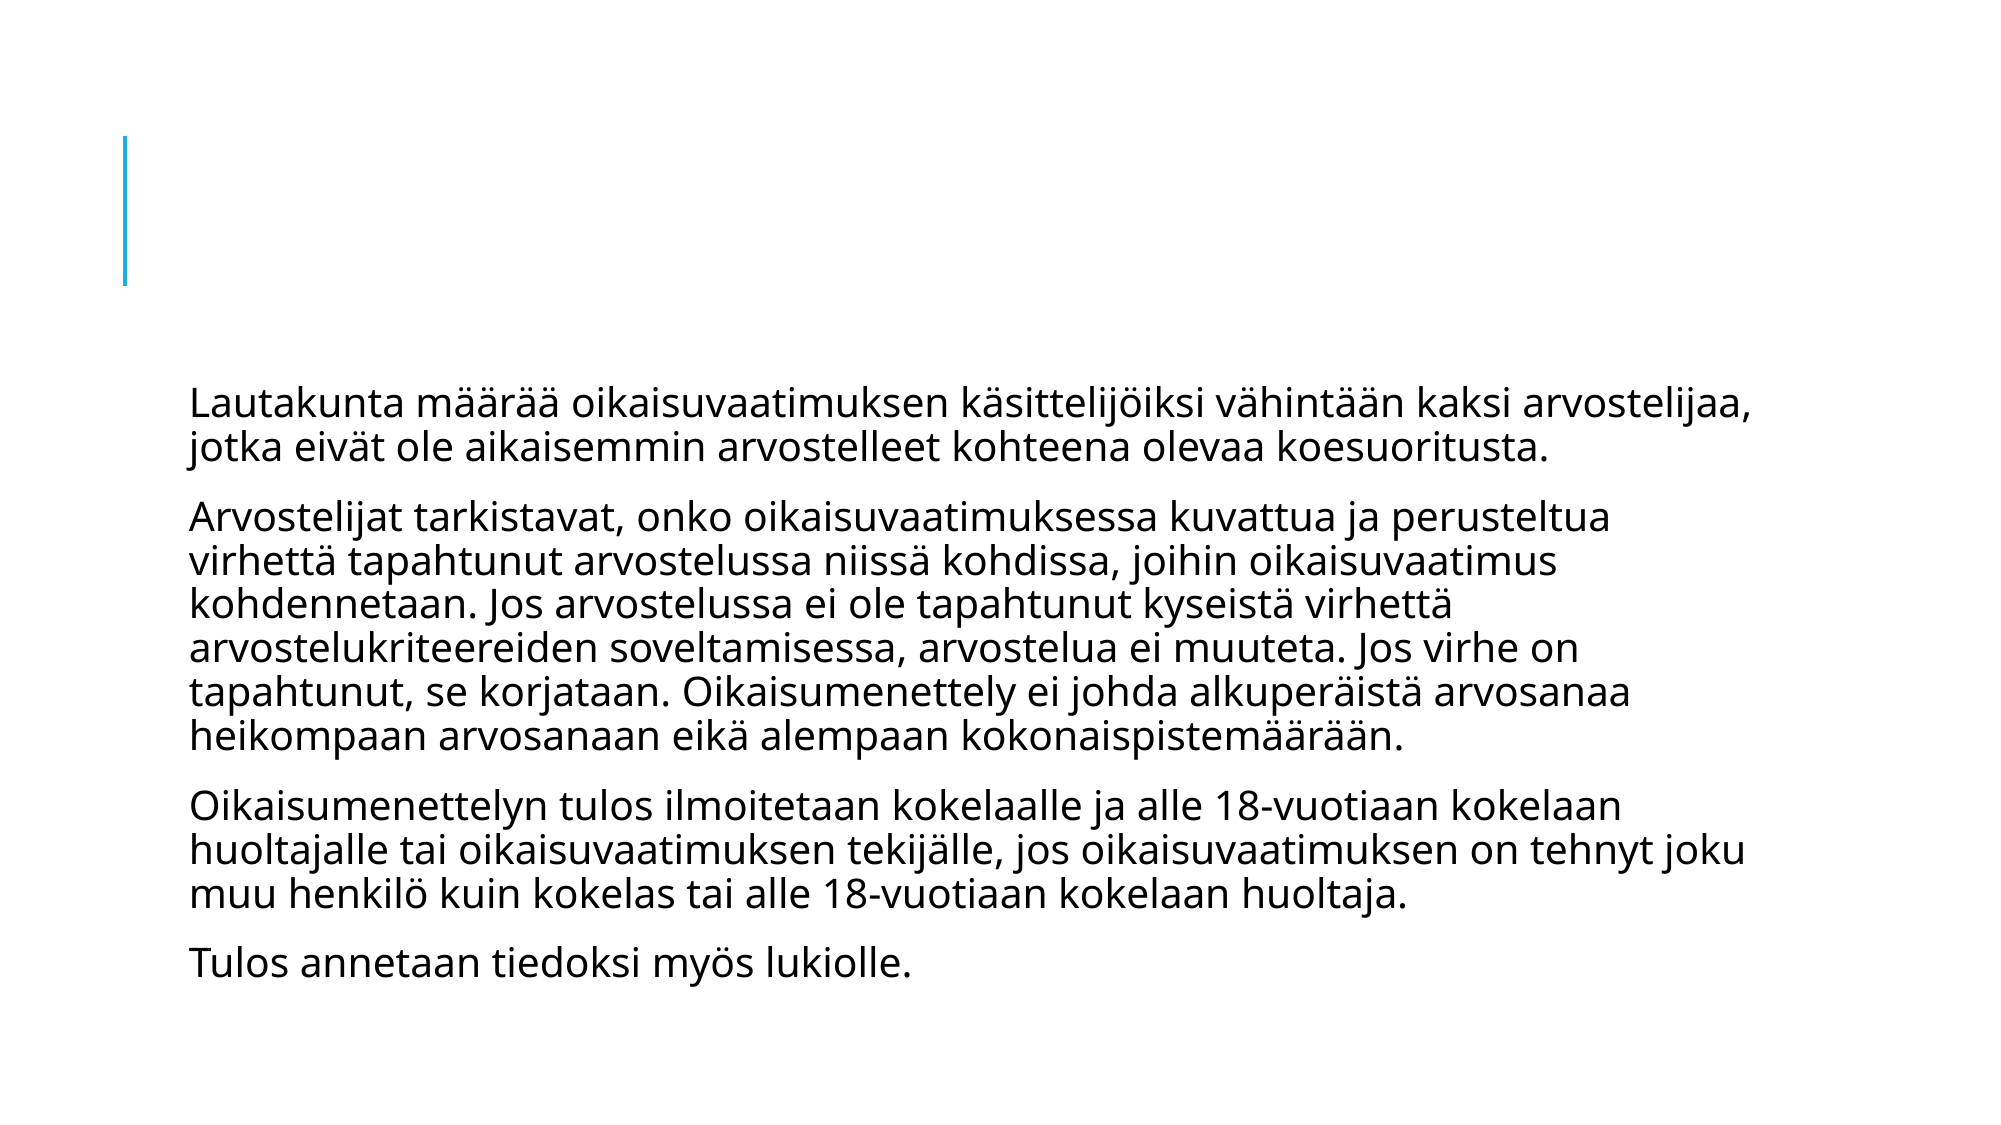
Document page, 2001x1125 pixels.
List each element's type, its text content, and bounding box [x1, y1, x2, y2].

list Lautakunta määrää oikaisuvaatimuksen käsittelijöiksi vähintään kaksi arvostelijaa, jotka eivät ole aikaisemmin arvostelleet kohteena olevaa koesuoritusta. Arvostelijat tarkistavat, onko oikaisuvaatimuksessa kuvattua ja perusteltua virhettä tapahtunut arvostelussa niissä kohdissa, joihin oikaisuvaatimus kohdennetaan. Jos arvostelussa ei ole tapahtunut kyseistä virhettä arvostelukriteereiden soveltamisessa, arvostelua ei muuteta. Jos virhe on tapahtunut, se korjataan. Oikaisumenettely ei johda alkuperäistä arvosanaa heikompaan arvosanaan eikä alempaan kokonaispistemäärään. Oikaisumenettelyn tulos ilmoitetaan kokelaalle ja alle 18-vuotiaan kokelaan huoltajalle tai oikaisuvaatimuksen tekijälle, jos oikaisuvaatimuksen on tehnyt joku muu henkilö kuin kokelas tai alle 18-vuotiaan kokelaan huoltaja. Tulos annetaan tiedoksi myös lukiolle. [168, 375, 1763, 1035]
